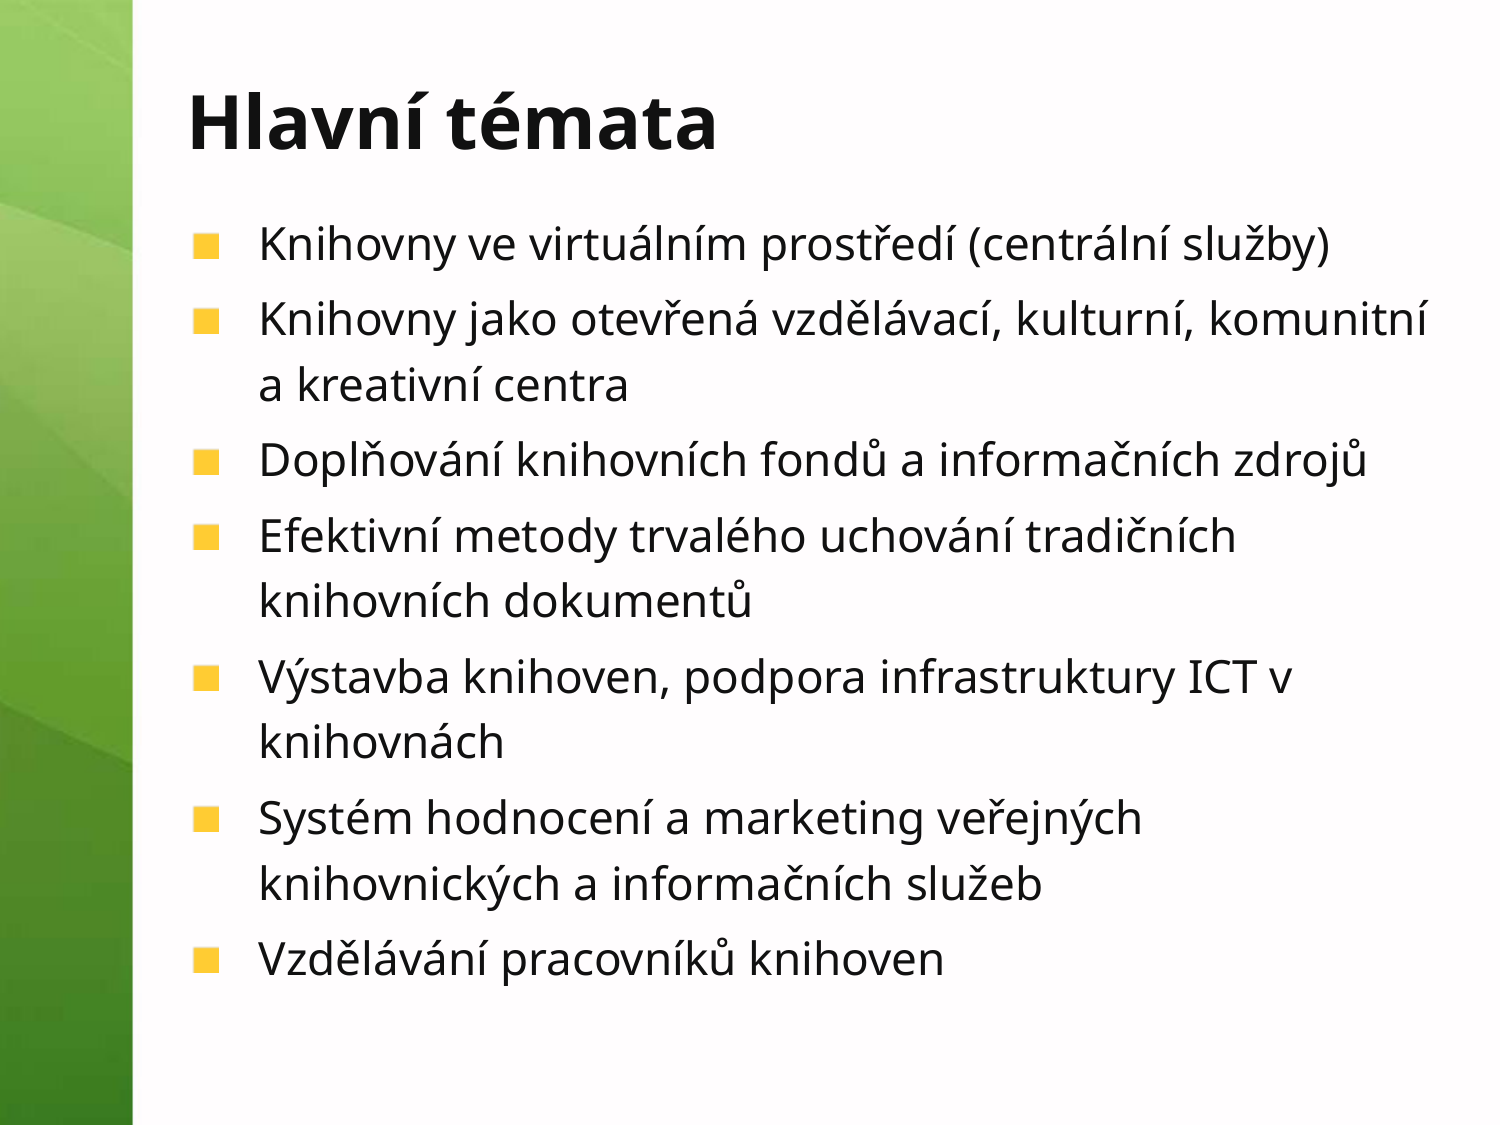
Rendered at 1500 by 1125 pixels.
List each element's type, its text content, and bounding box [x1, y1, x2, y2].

picture [0, 0, 1500, 1125]
list Knihovny ve virtuálním prostředí (centrální služby) Knihovny jako otevřená vzdělávací, kulturní, komunitní a kreativní centra Doplňování knihovních fondů a informačních zdrojů Efektivní metody trvalého uchování tradičních knihovních dokumentů Výstavba knihoven, podpora infrastruktury ICT v knihovnách Systém hodnocení a marketing veřejných knihovnických a informačních služeb Vzdělávání pracovníků knihoven [171, 196, 1447, 1094]
title Hlavní témata [171, 77, 1447, 161]
